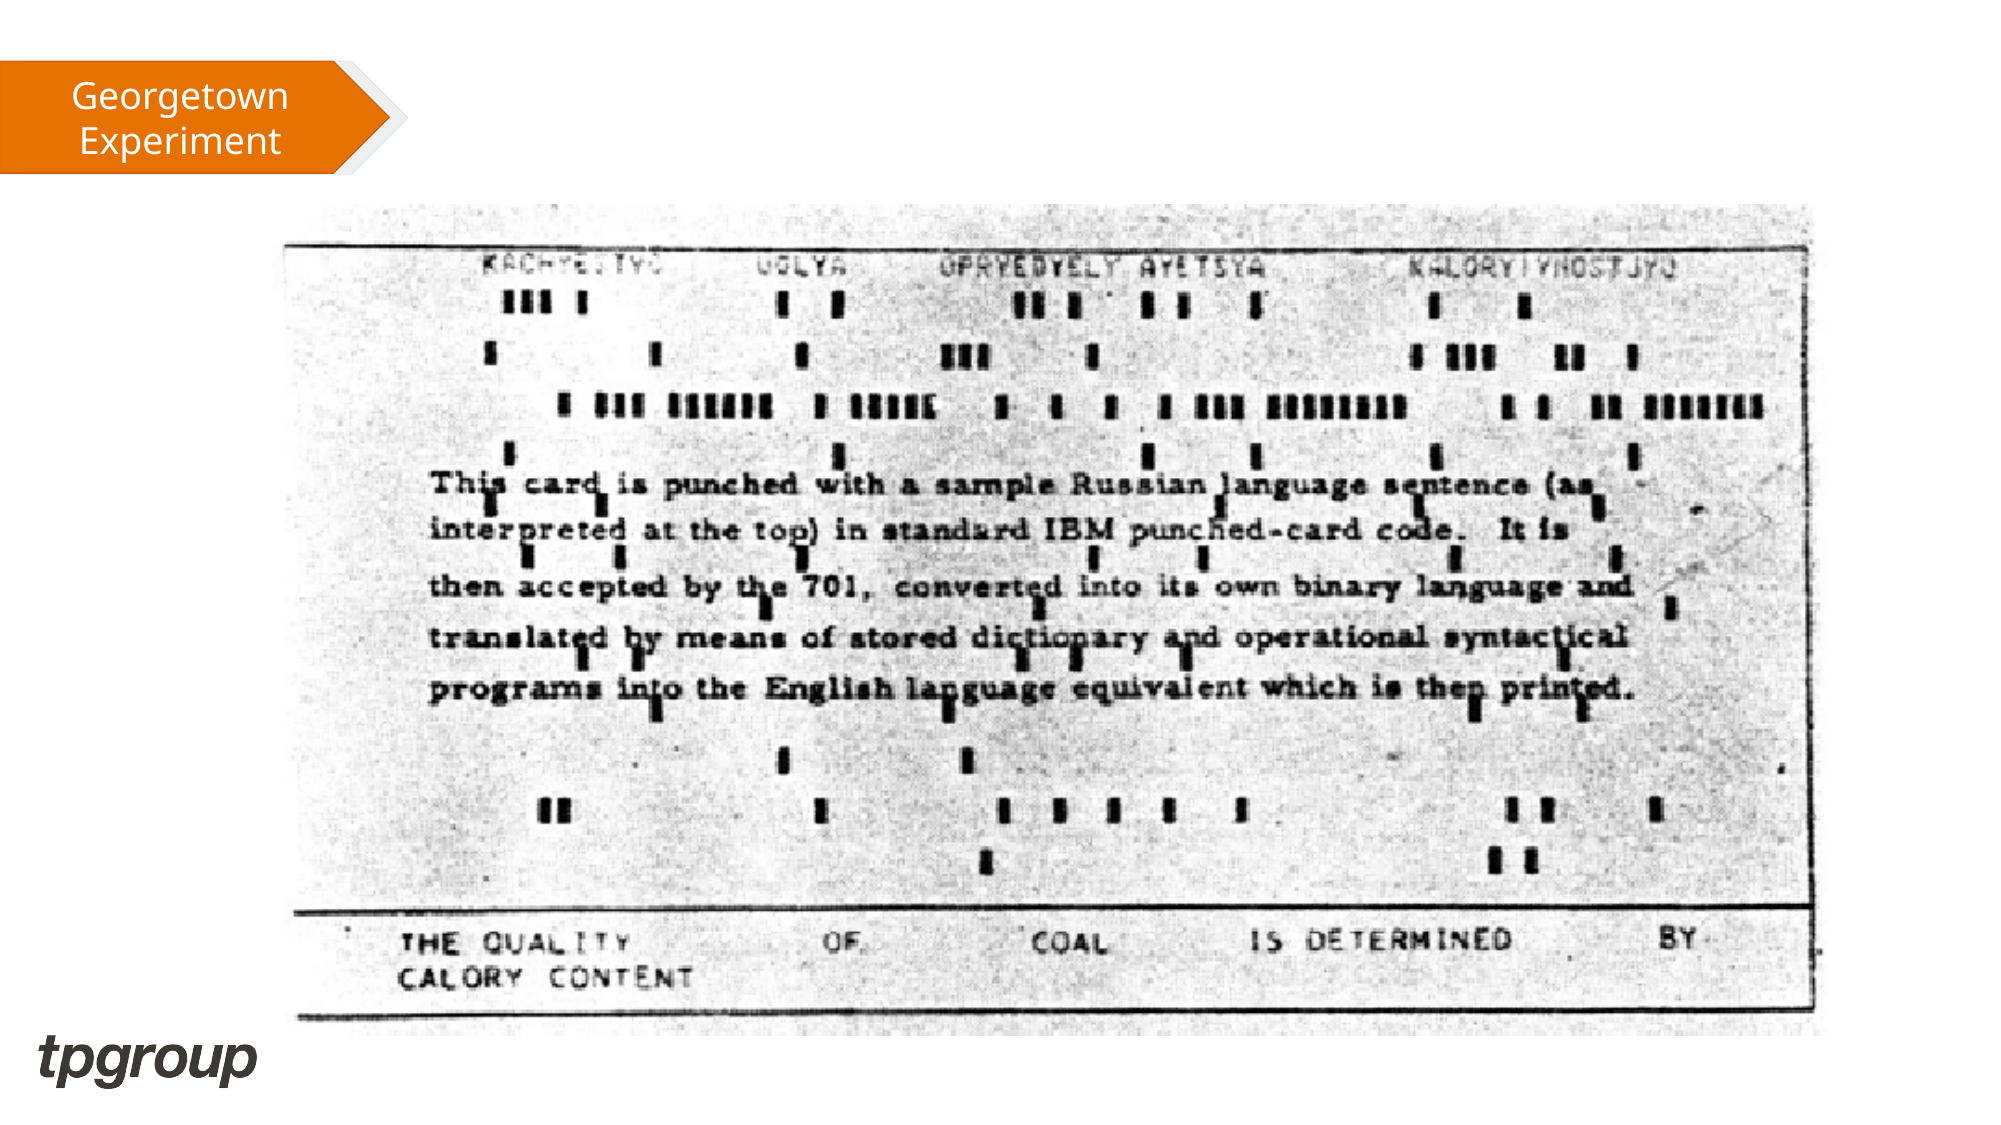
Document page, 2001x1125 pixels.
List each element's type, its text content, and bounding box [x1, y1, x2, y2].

picture [272, 204, 1828, 1036]
picture [38, 1035, 257, 1089]
text_box Georgetown Experiment [0, 60, 391, 175]
text_box [21, 60, 410, 176]
